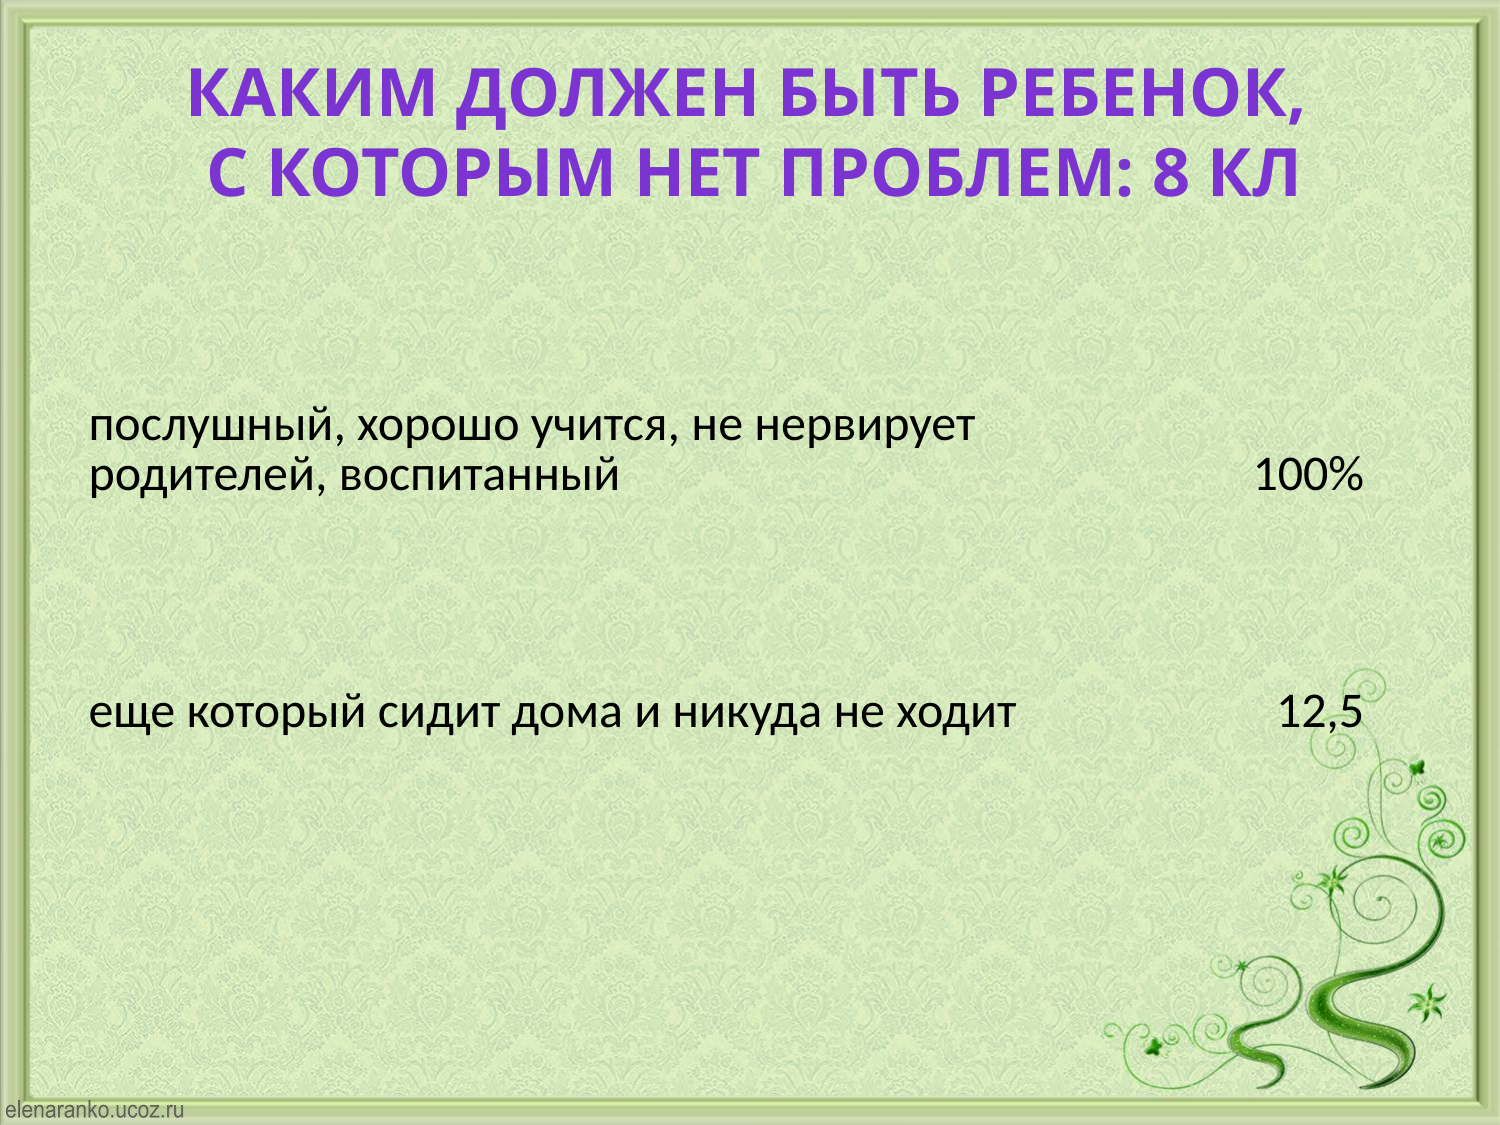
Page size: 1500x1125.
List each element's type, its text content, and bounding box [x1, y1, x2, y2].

picture [0, 0, 1500, 1125]
table_header послушный, хорошо учится, не нервирует родителей, воспитанный [89, 267, 1205, 503]
table_header 100% [1205, 267, 1364, 503]
table_cell 12,5 [1205, 503, 1364, 740]
text_box Каким должен быть ребенок, с которым нет проблем: 8 кл [170, 42, 1340, 218]
table_cell еще который сидит дома и никуда не ходит [89, 503, 1205, 740]
